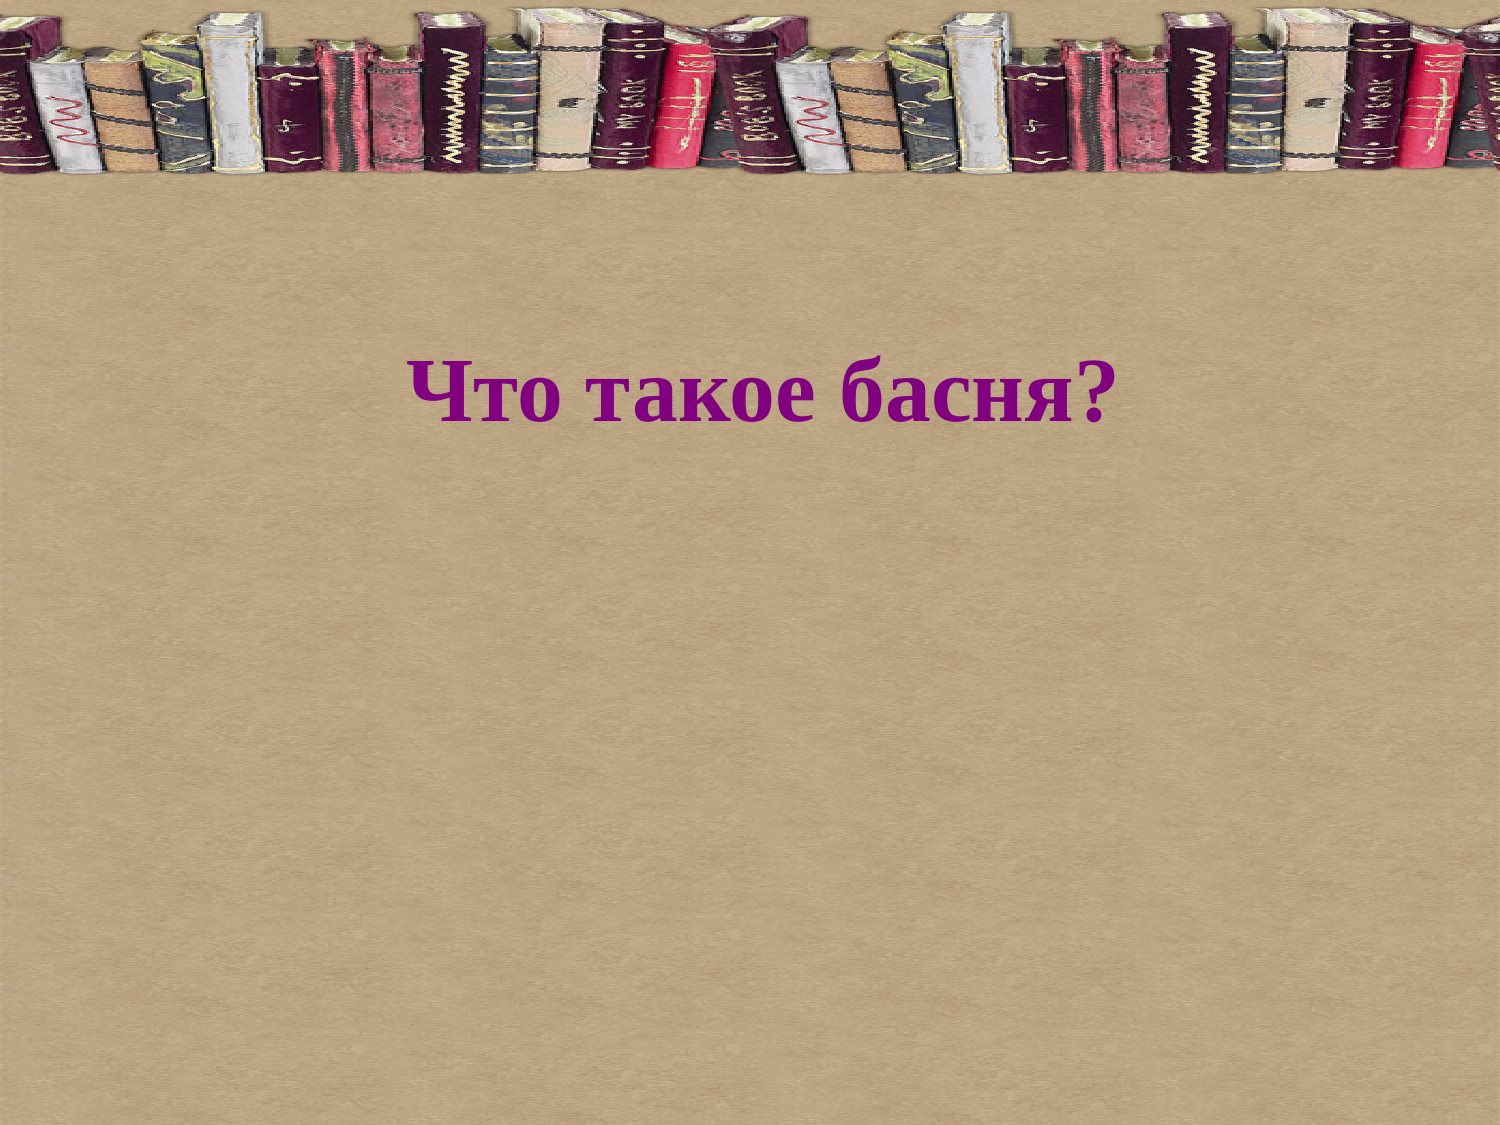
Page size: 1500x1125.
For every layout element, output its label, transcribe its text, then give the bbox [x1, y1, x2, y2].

picture [0, 0, 1500, 1125]
title Что такое басня? [100, 290, 1451, 479]
